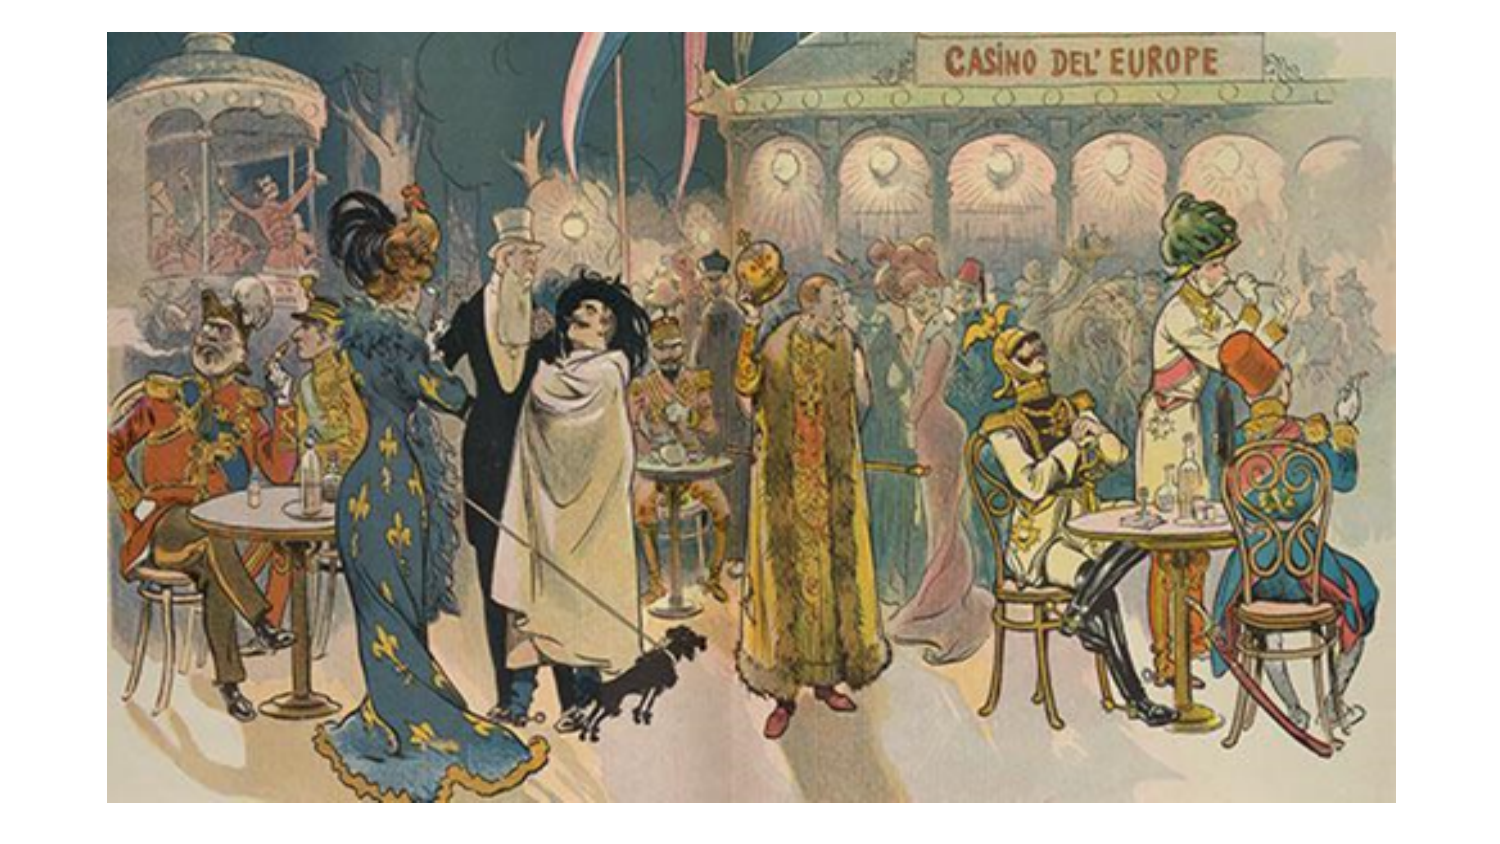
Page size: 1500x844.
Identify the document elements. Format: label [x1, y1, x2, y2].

picture [107, 31, 1396, 803]
